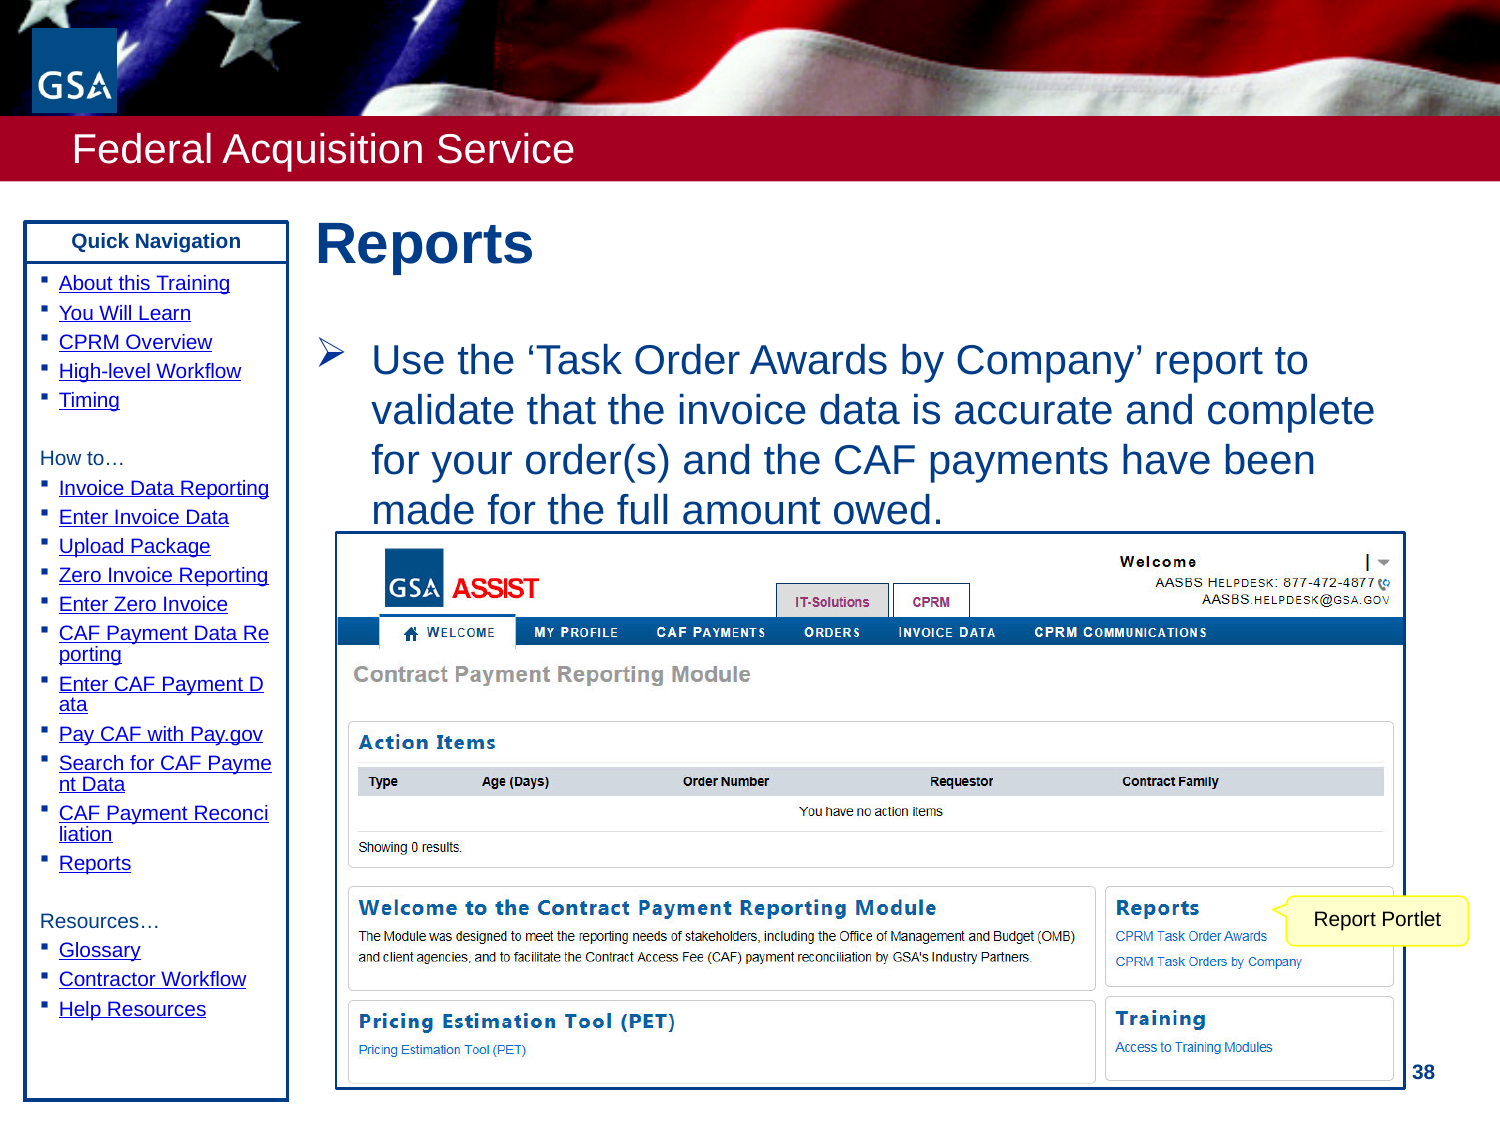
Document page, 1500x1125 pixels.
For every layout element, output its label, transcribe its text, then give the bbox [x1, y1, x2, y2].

slide_number 38 [1407, 1050, 1451, 1088]
list Use the ‘Task Order Awards by Company’ report to validate that the invoice data is accurate and complete for your order(s) and the CAF payments have been made for the full amount owed. [299, 324, 1413, 1013]
title Reports [299, 196, 1488, 284]
picture [337, 533, 1404, 1088]
text_box Report Portlet [1408, 896, 1469, 946]
picture [0, 0, 1500, 116]
list About this Training You Will Learn CPRM Overview High-level Workflow Timing How to… Invoice Data Reporting Enter Invoice Data Upload Package Zero Invoice Reporting Enter Zero Invoice CAF Payment Data Reporting Enter CAF Payment Data Pay CAF with Pay.gov Search for CAF Payment Data CAF Payment Reconciliation Reports Resources… Glossary Contractor Workflow Help Resources [23, 261, 289, 1102]
